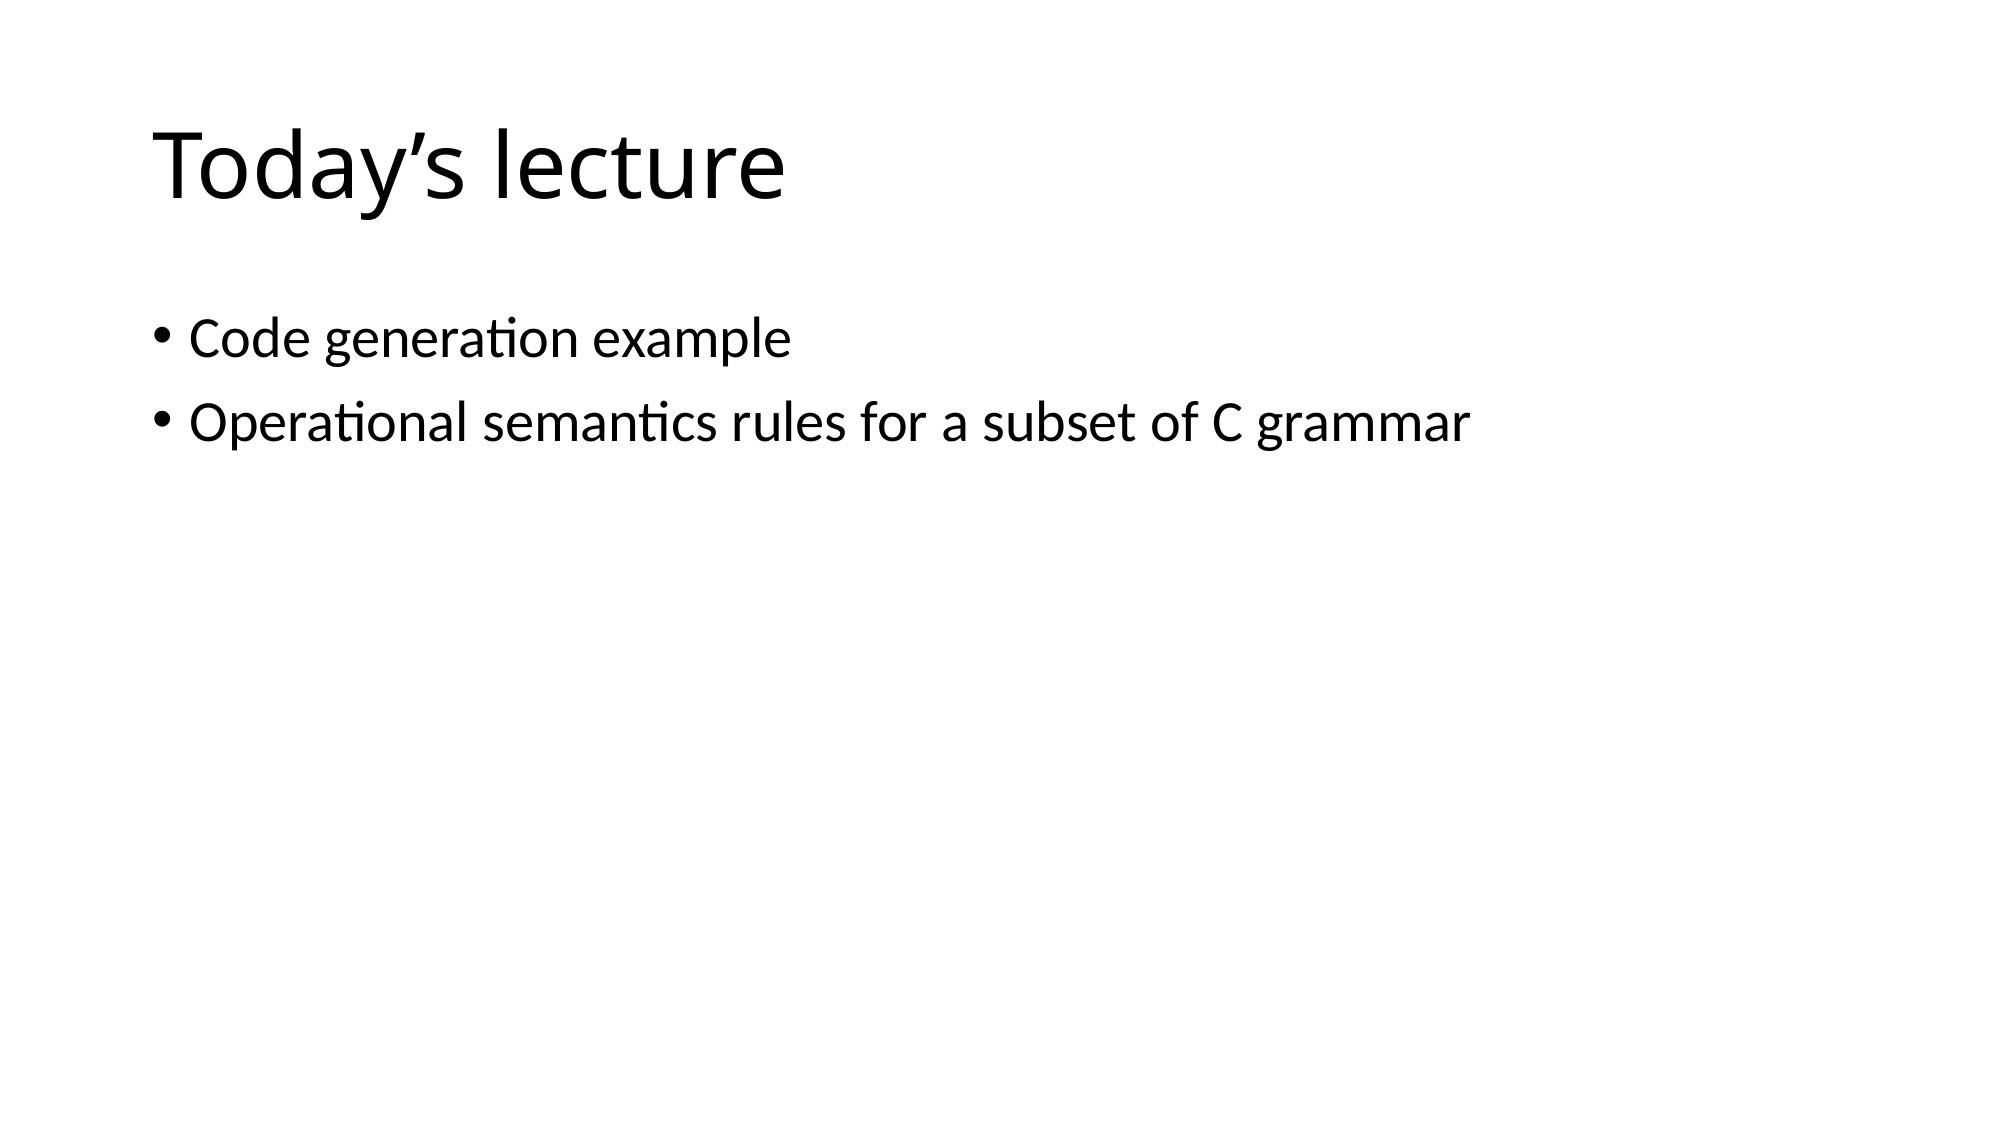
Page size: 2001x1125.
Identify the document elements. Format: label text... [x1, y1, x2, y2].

list Code generation example Operational semantics rules for a subset of C grammar [137, 299, 1863, 1014]
title Today’s lecture [137, 59, 1863, 278]
